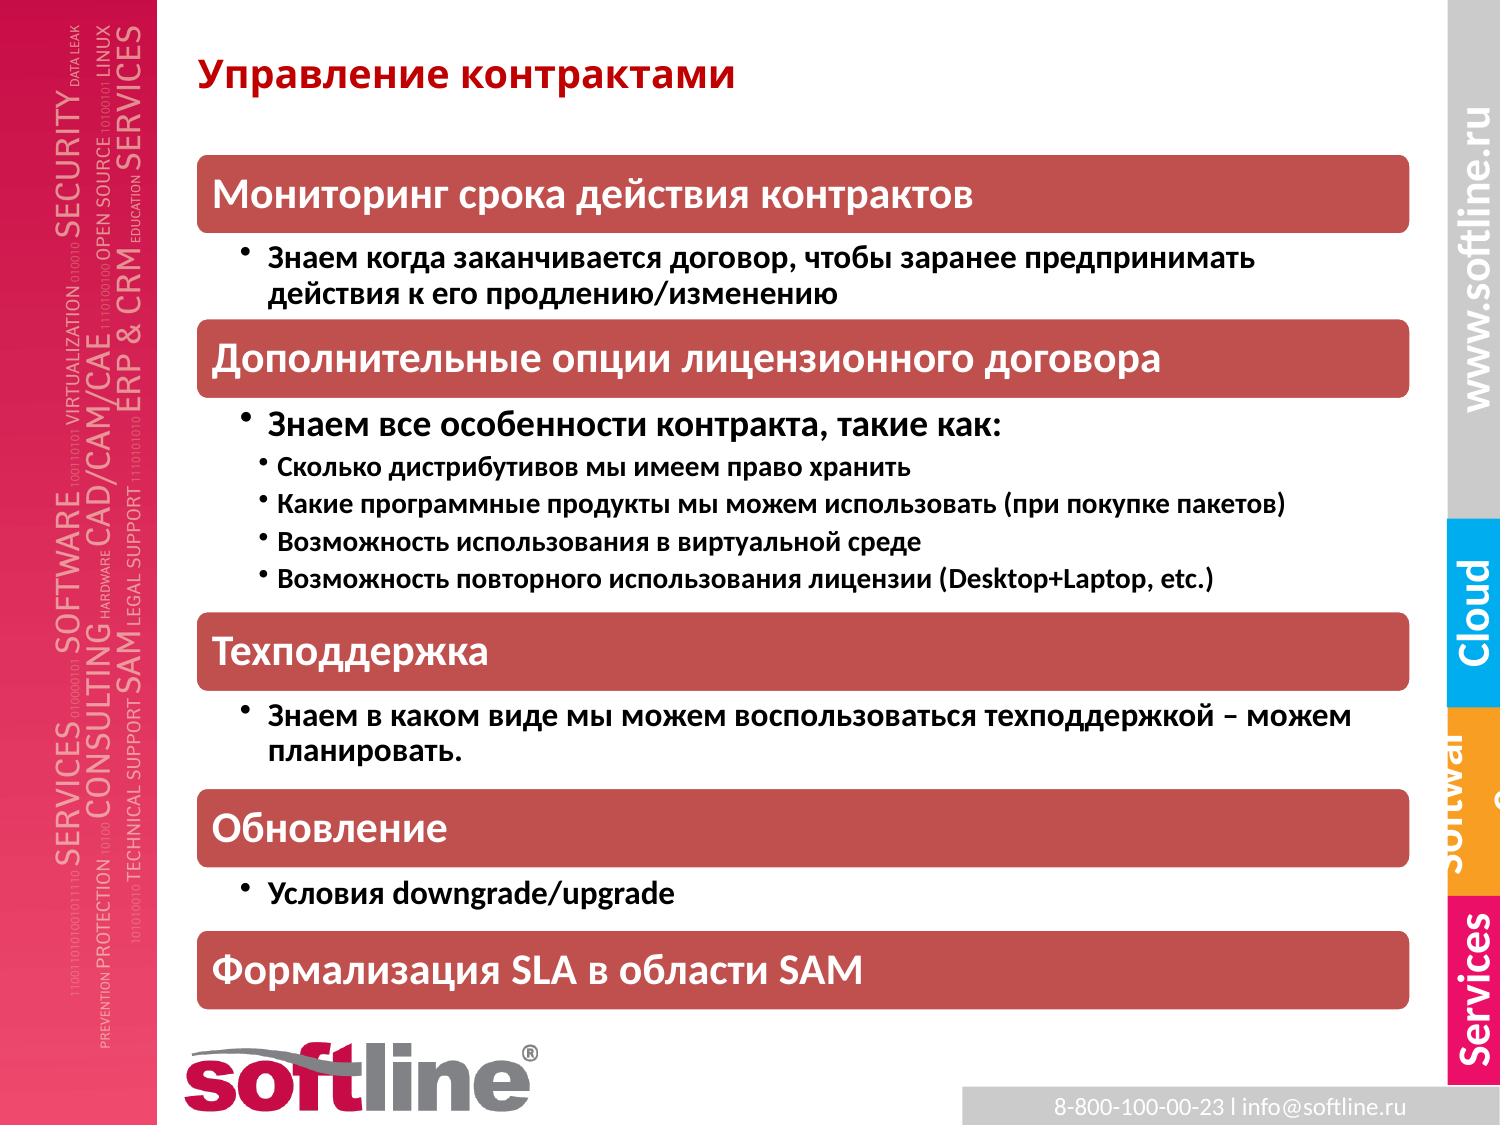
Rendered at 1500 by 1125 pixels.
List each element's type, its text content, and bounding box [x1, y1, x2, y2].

text_box Техподдержка [192, 608, 1414, 692]
text_box Мониторинг срока действия контрактов [192, 150, 1414, 235]
title Управление контрактами [171, 35, 1442, 118]
text_box Условия downgrade/upgrade [194, 871, 1412, 929]
text_box Знаем когда заканчивается договор, чтобы заранее предпринимать действия к его продлению/изменению [194, 235, 1412, 318]
text_box Обновление [192, 784, 1414, 871]
text_box Формализация SLA в области SAM [192, 926, 1414, 1014]
picture [0, 0, 157, 1125]
text_box Знаем в каком виде мы можем воспользоваться техподдержкой – можем планировать. [194, 692, 1412, 750]
picture [183, 1040, 538, 1112]
text_box Дополнительные опции лицензионного договора [192, 315, 1414, 399]
text_box Знаем все особенности контракта, такие как: Сколько дистрибутивов мы имеем право хранить Какие программные продукты мы можем использовать (при покупке пакетов) Возможность использования в виртуальной среде Возможность повторного использования лицензии (Desktop+Laptop, etc.) [194, 399, 1412, 611]
